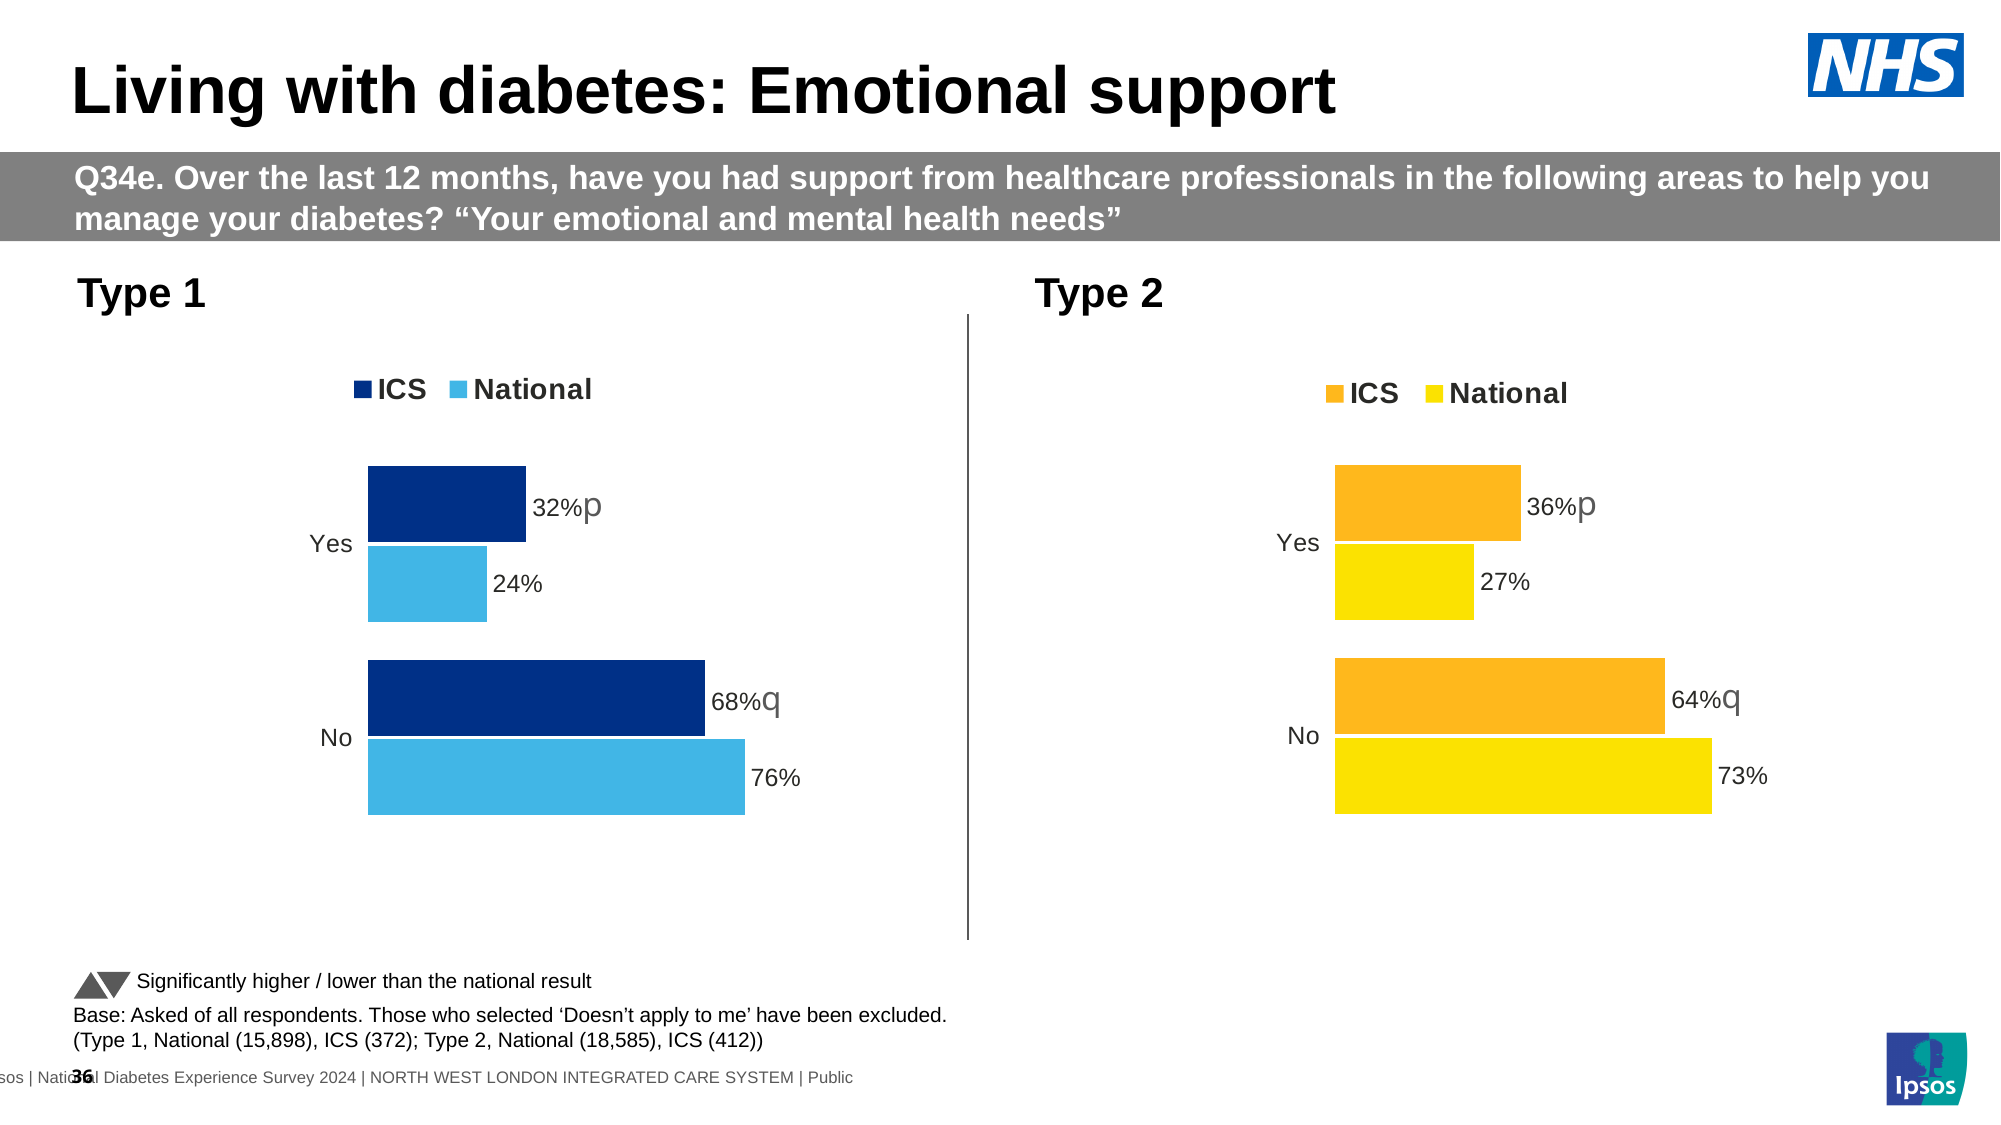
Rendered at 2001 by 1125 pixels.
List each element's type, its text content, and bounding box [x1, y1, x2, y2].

text_box Type 1 [0, 265, 319, 316]
picture [1807, 33, 1964, 97]
text_box Base: Asked of all respondents. Those who selected ‘Doesn’t apply to me’ have been excluded. (Type 1, National (15,898), ICS (372); Type 2, National (18,585), ICS (412)) [73, 1001, 1886, 1052]
slide_number 36 [71, 1030, 122, 1090]
picture [1886, 1032, 1968, 1106]
title Living with diabetes: Emotional support [71, 32, 1809, 124]
chart [96, 355, 969, 855]
text_box Q34e. Over the last 12 months, have you had support from healthcare professionals in the following areas to help you manage your diabetes? “Your emotional and mental health needs” [0, 152, 2000, 242]
text_box [94, 970, 122, 1001]
text_box [71, 970, 110, 1000]
text_box Type 2 [922, 265, 1276, 316]
chart [1053, 355, 1964, 855]
table_header Significantly higher / lower than the national result [122, 963, 648, 1001]
